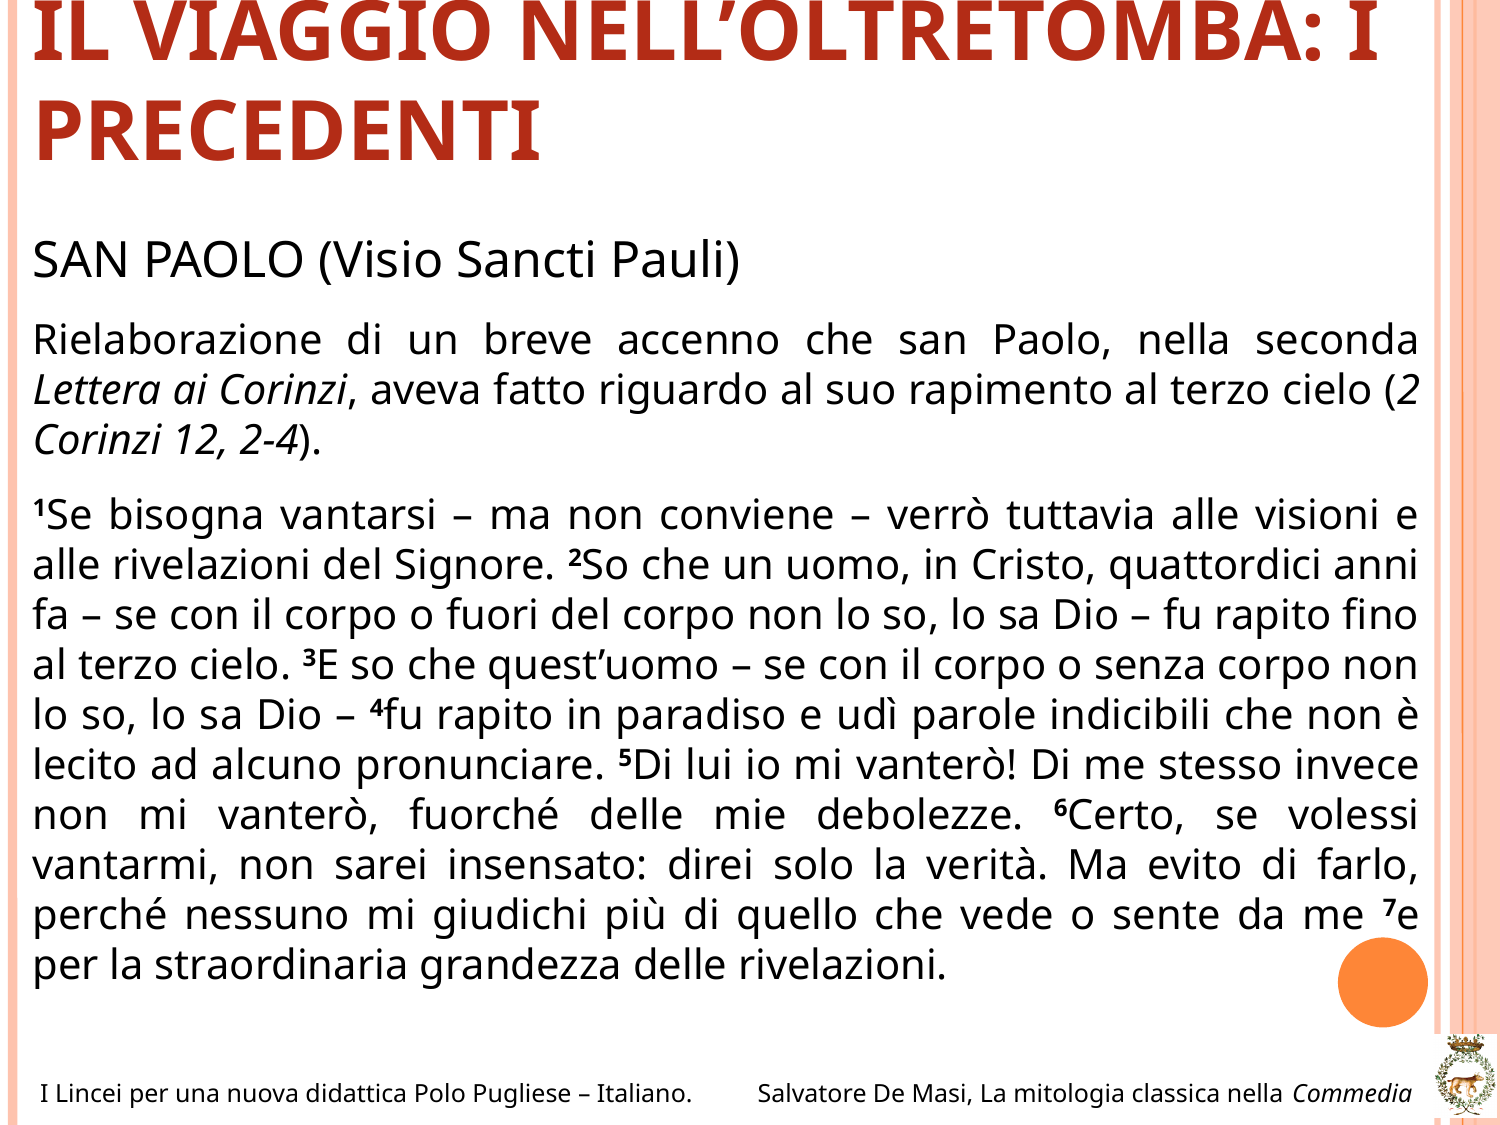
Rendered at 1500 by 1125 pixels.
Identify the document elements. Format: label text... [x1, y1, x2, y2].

title Il viaggio nell’Oltretomba: i precedenti [17, 0, 1407, 185]
picture [1433, 1034, 1497, 1118]
text_box I Lincei per una nuova didattica Polo Pugliese – Italiano. Salvatore De Masi, La mitologia classica nella Commedia [5, 1070, 1428, 1116]
list SAN PAOLO (Visio Sancti Pauli) Rielaborazione di un breve accenno che san Paolo, nella seconda Lettera ai Corinzi, aveva fatto riguardo al suo rapimento al terzo cielo (2 Corinzi 12, 2-4). 1Se bisogna vantarsi – ma non conviene – verrò tuttavia alle visioni e alle rivelazioni del Signore. 2So che un uomo, in Cristo, quattordici anni fa – se con il corpo o fuori del corpo non lo so, lo sa Dio – fu rapito fino al terzo cielo. 3E so che quest’uomo – se con il corpo o senza corpo non lo so, lo sa Dio – 4fu rapito in paradiso e udì parole indicibili che non è lecito ad alcuno pronunciare. 5Di lui io mi vanterò! Di me stesso invece non mi vanterò, fuorché delle mie debolezze. 6Certo, se volessi vantarmi, non sarei insensato: direi solo la verità. Ma evito di farlo, perché nessuno mi giudichi più di quello che vede o sente da me 7e per la straordinaria grandezza delle rivelazioni. [17, 219, 1436, 1059]
